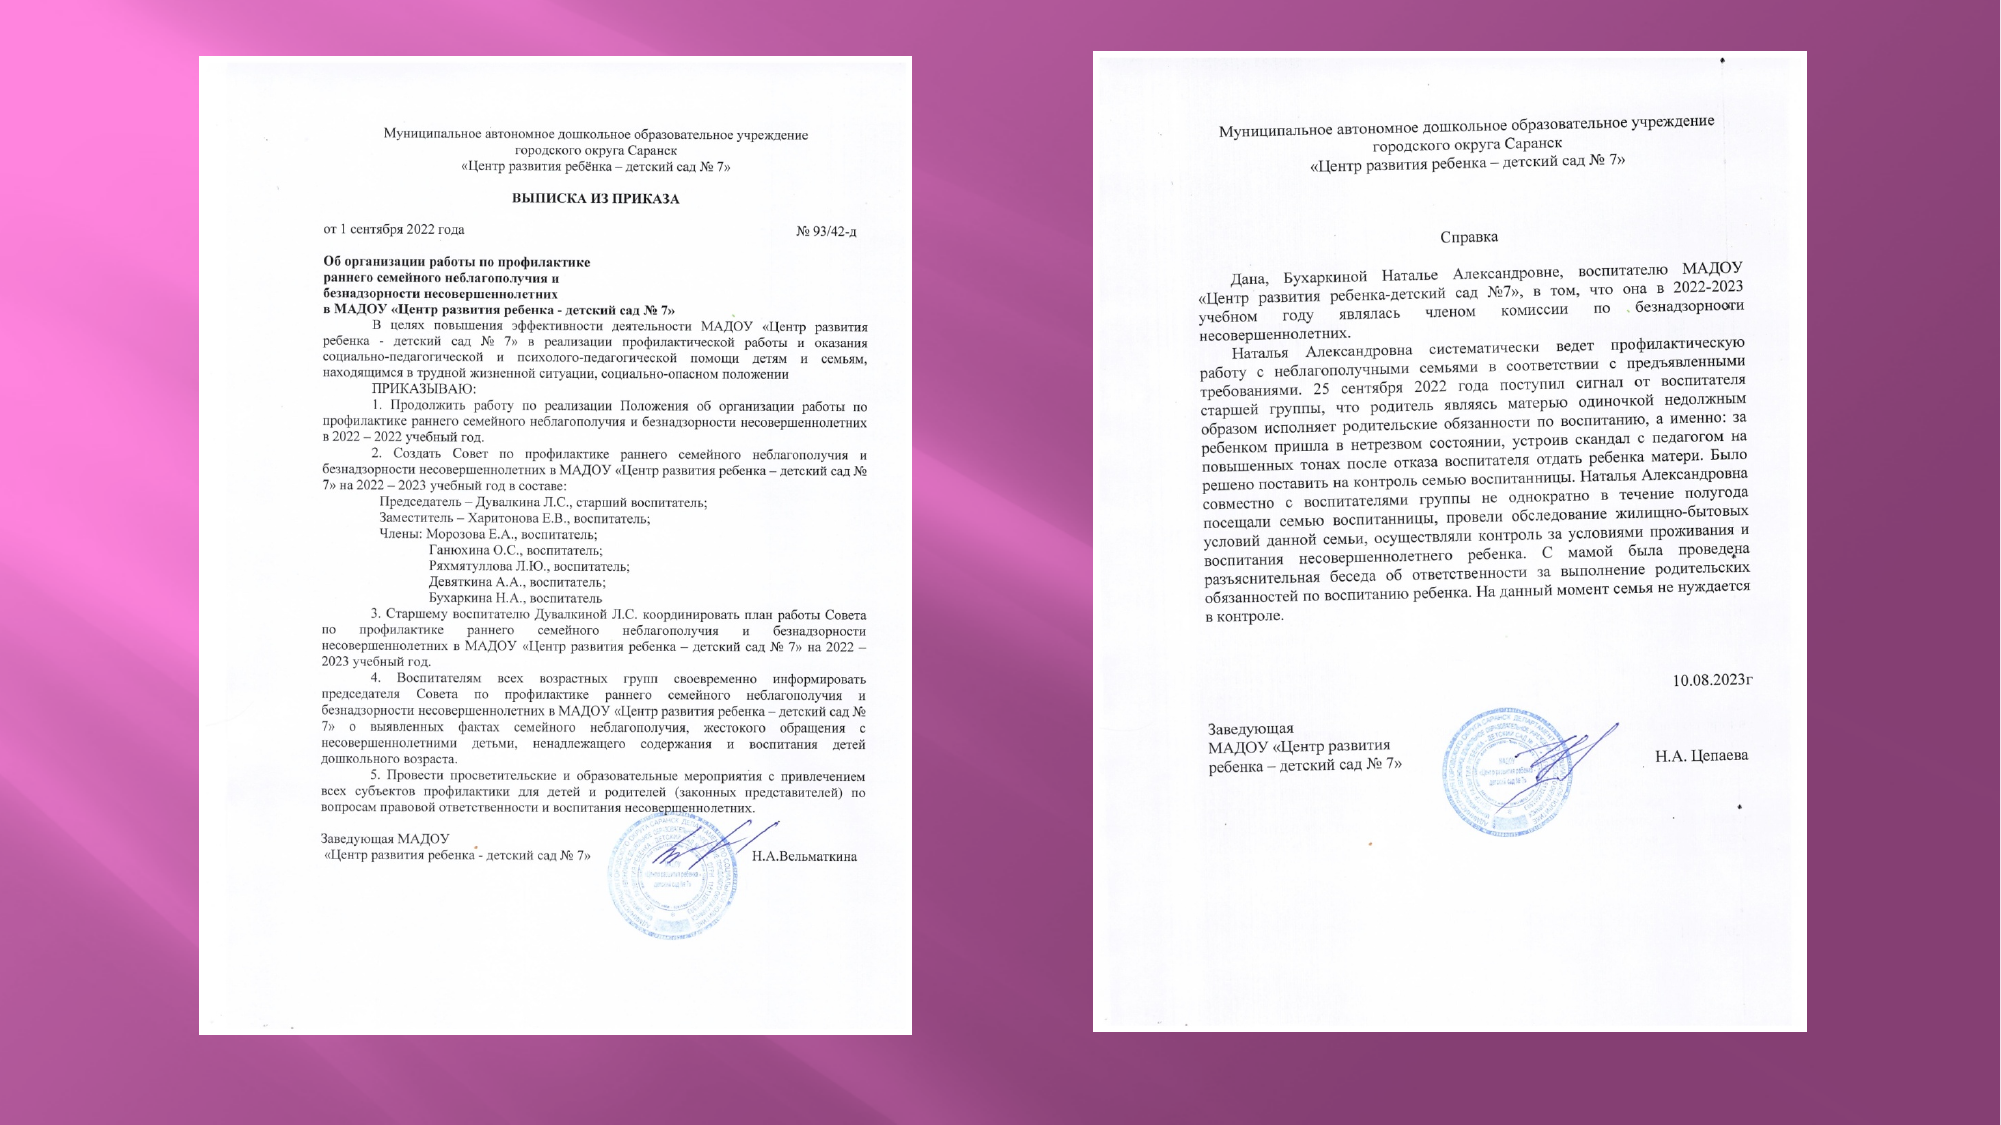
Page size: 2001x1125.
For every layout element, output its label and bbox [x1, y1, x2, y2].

picture [1093, 51, 1807, 1033]
picture [199, 56, 912, 1036]
